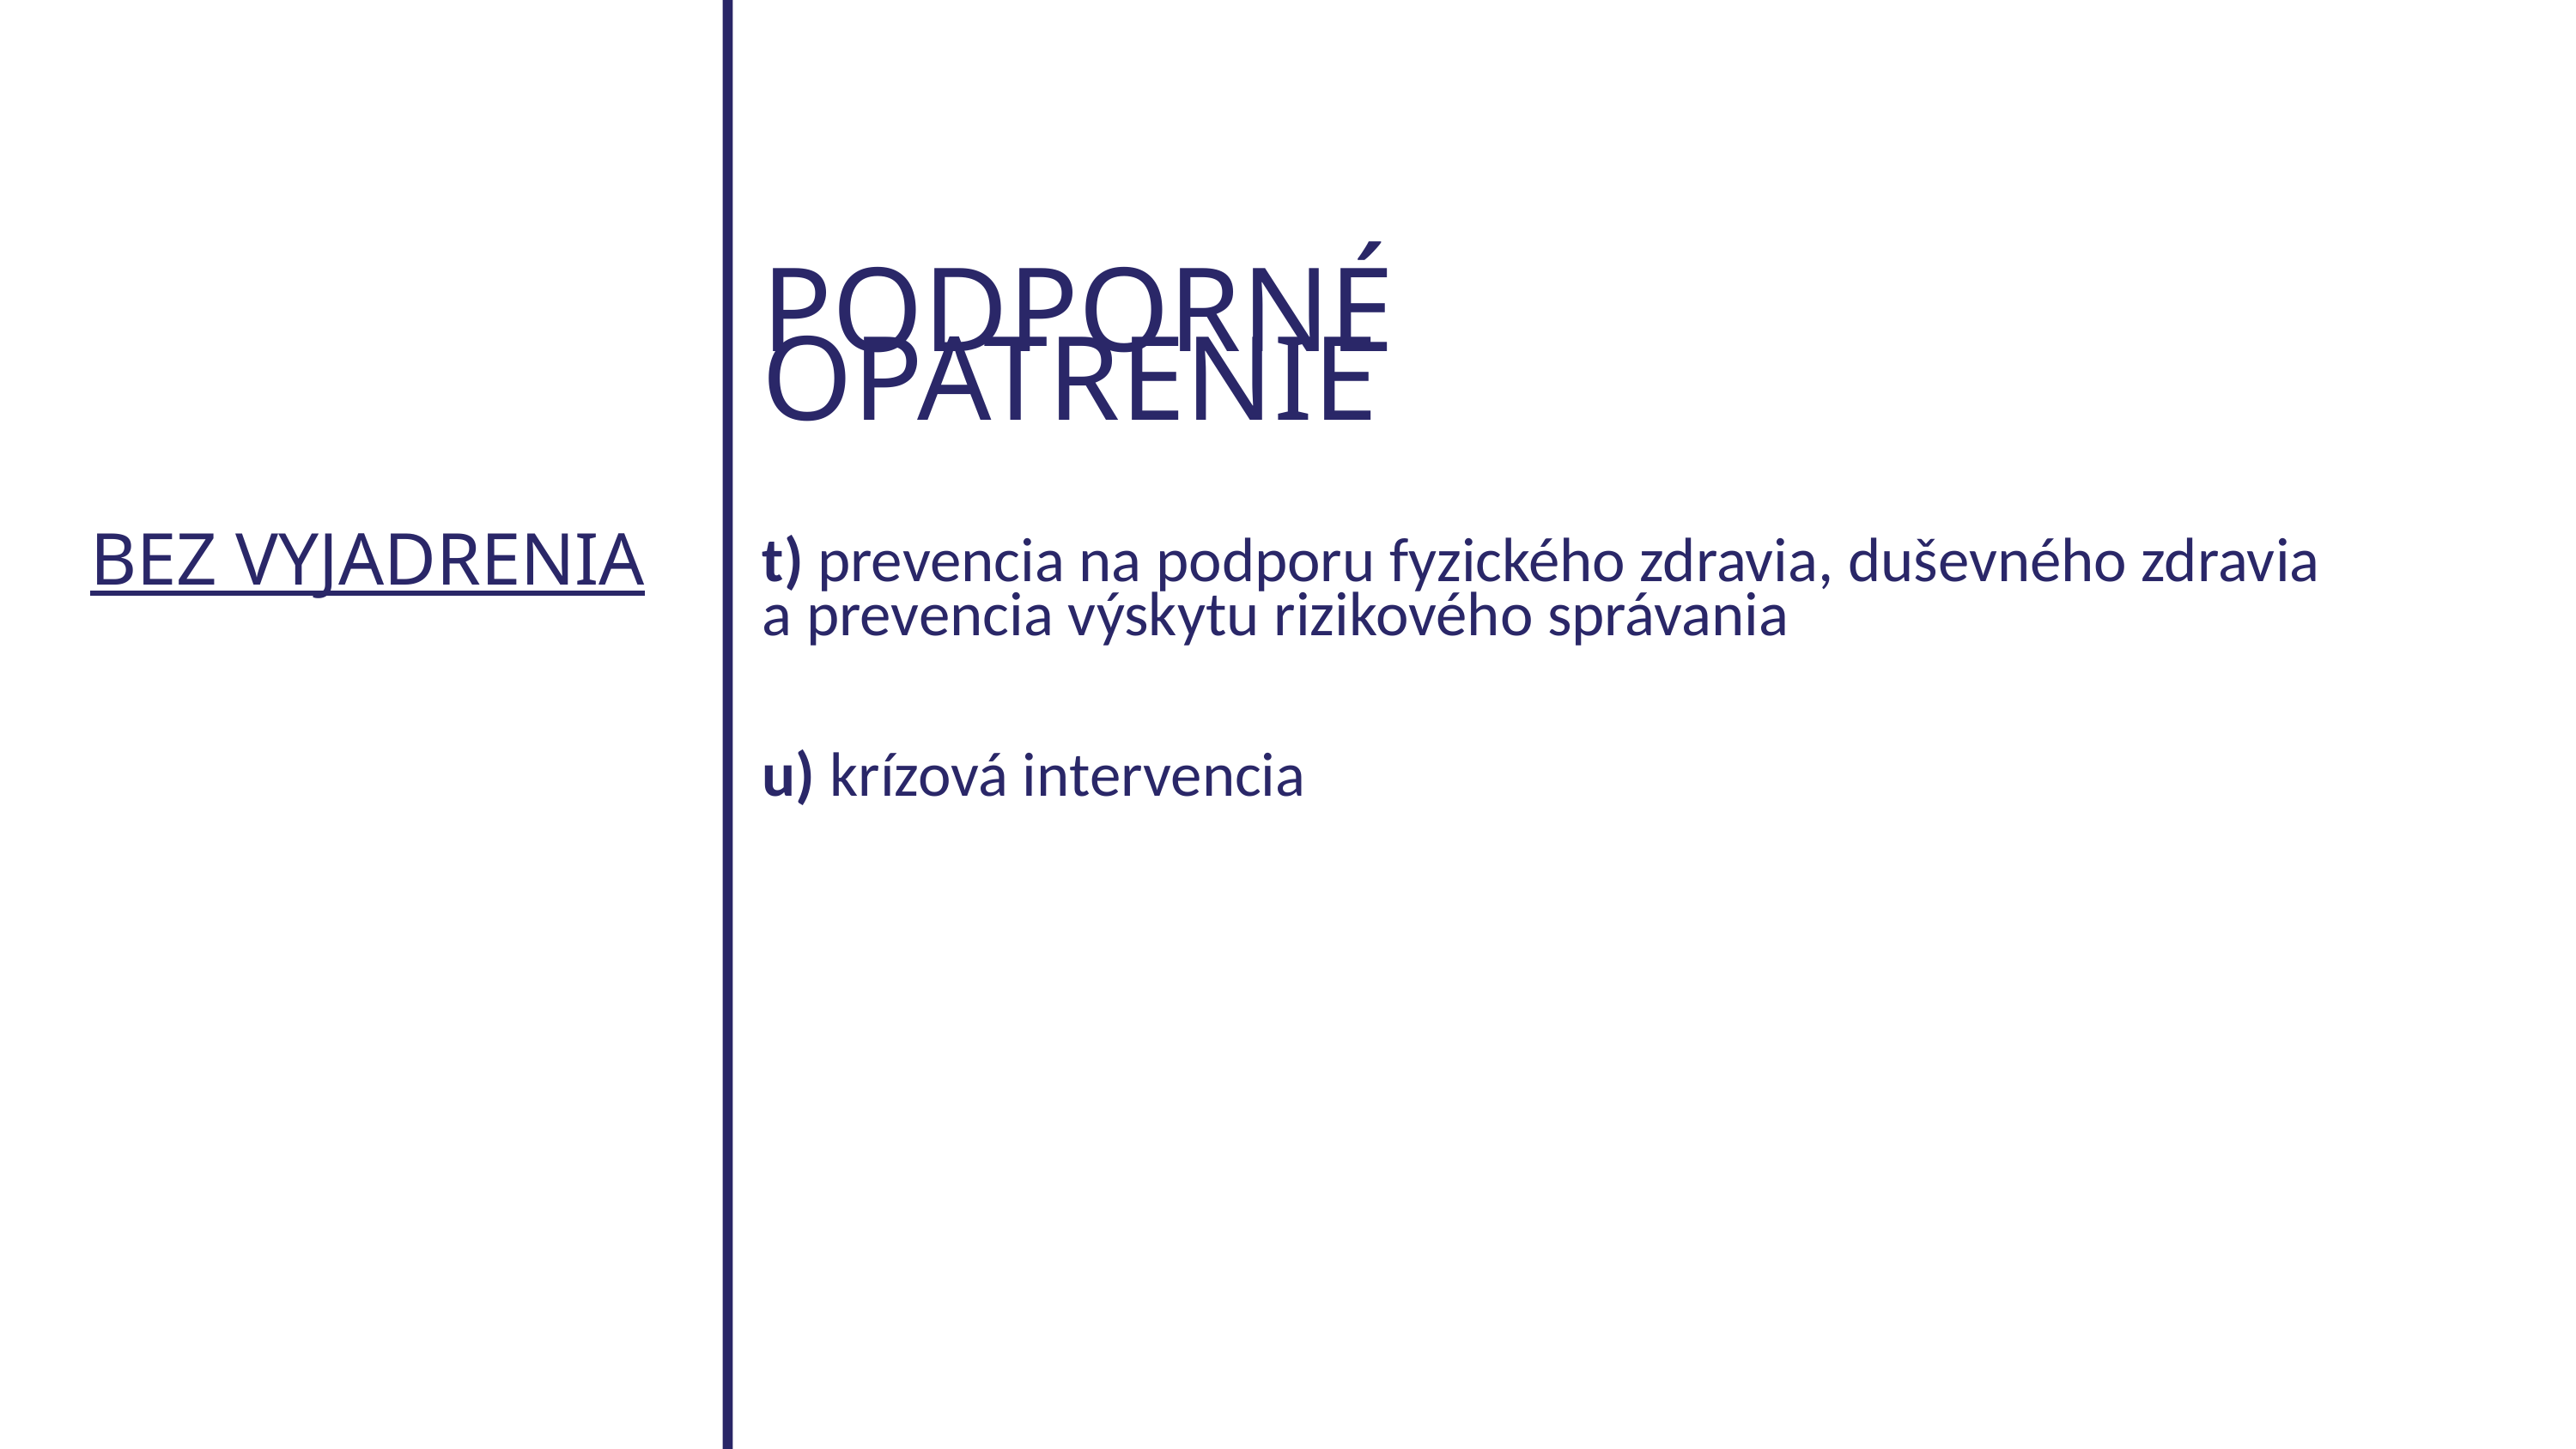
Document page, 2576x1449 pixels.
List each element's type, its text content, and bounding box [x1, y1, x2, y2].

text_box PODPORNÉ OPATRENIE [762, 306, 2022, 445]
text_box [722, 0, 733, 1449]
text_box t) prevencia na podporu fyzického zdravia, duševného zdravia a prevencia výskytu rizikového správania u) krízová intervencia [762, 540, 2356, 809]
text_box BEZ VYJADRENIA [13, 540, 723, 600]
